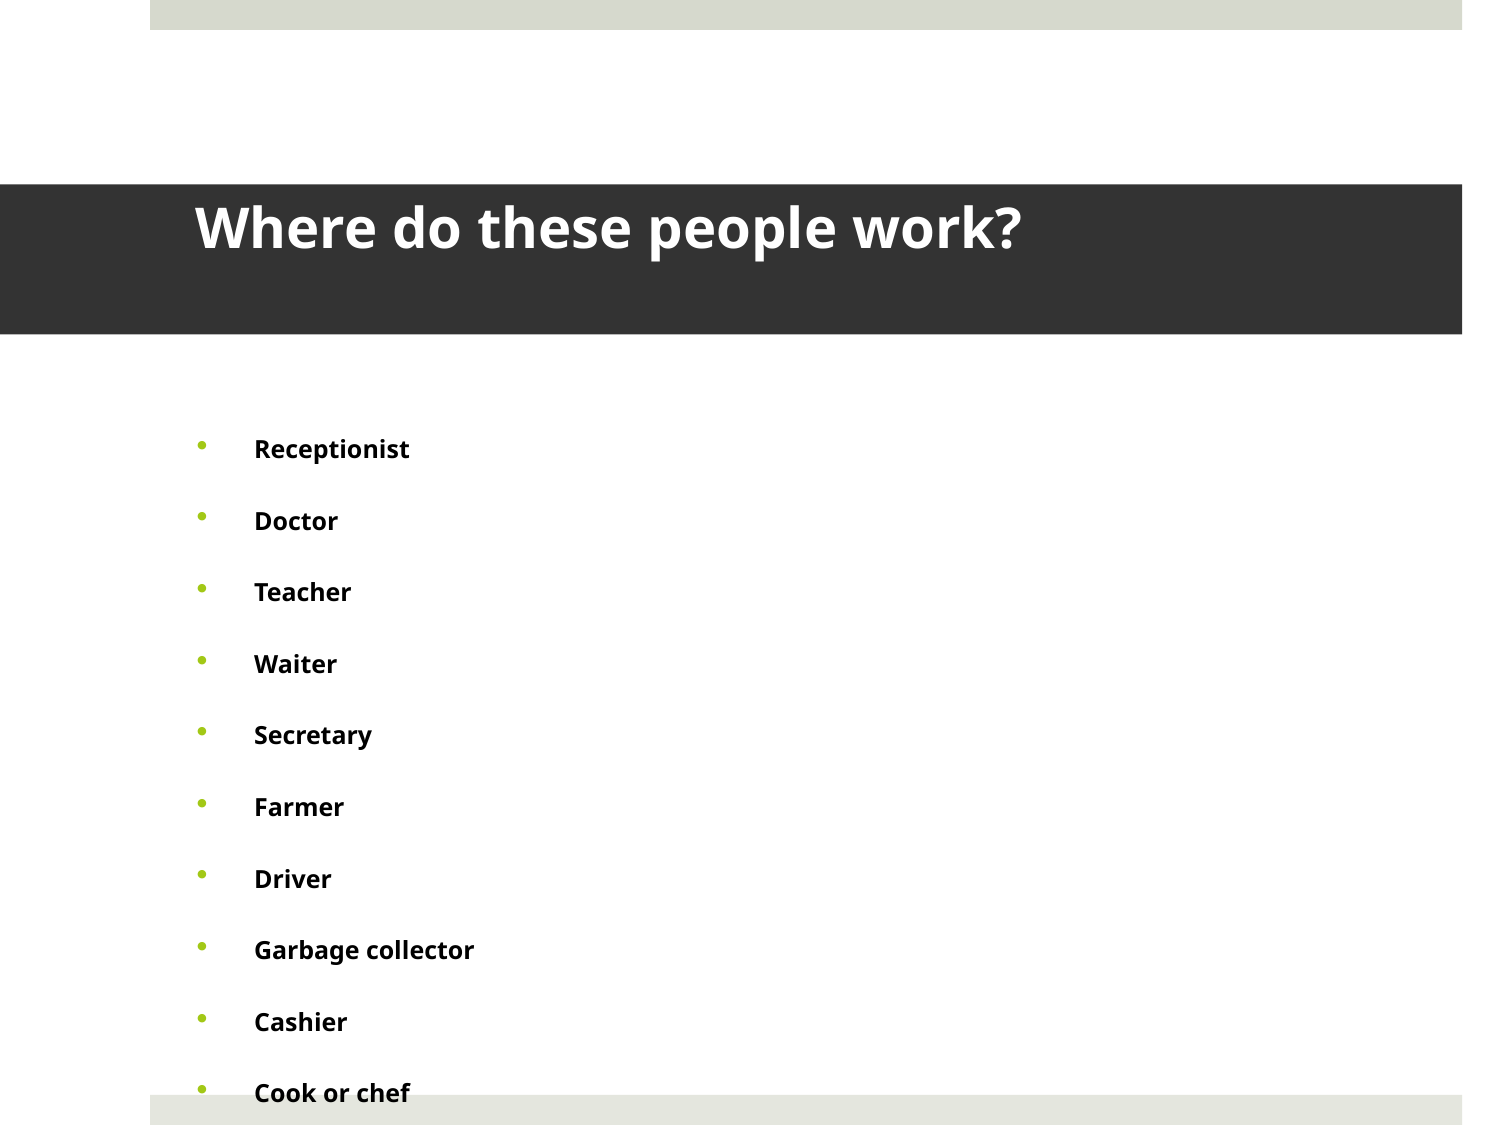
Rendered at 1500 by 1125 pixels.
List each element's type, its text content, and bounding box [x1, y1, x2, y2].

list Receptionist Doctor Teacher Waiter Secretary Farmer Driver Garbage collector Cashier Cook or chef [182, 425, 1432, 1028]
title Where do these people work? [0, 184, 1463, 335]
